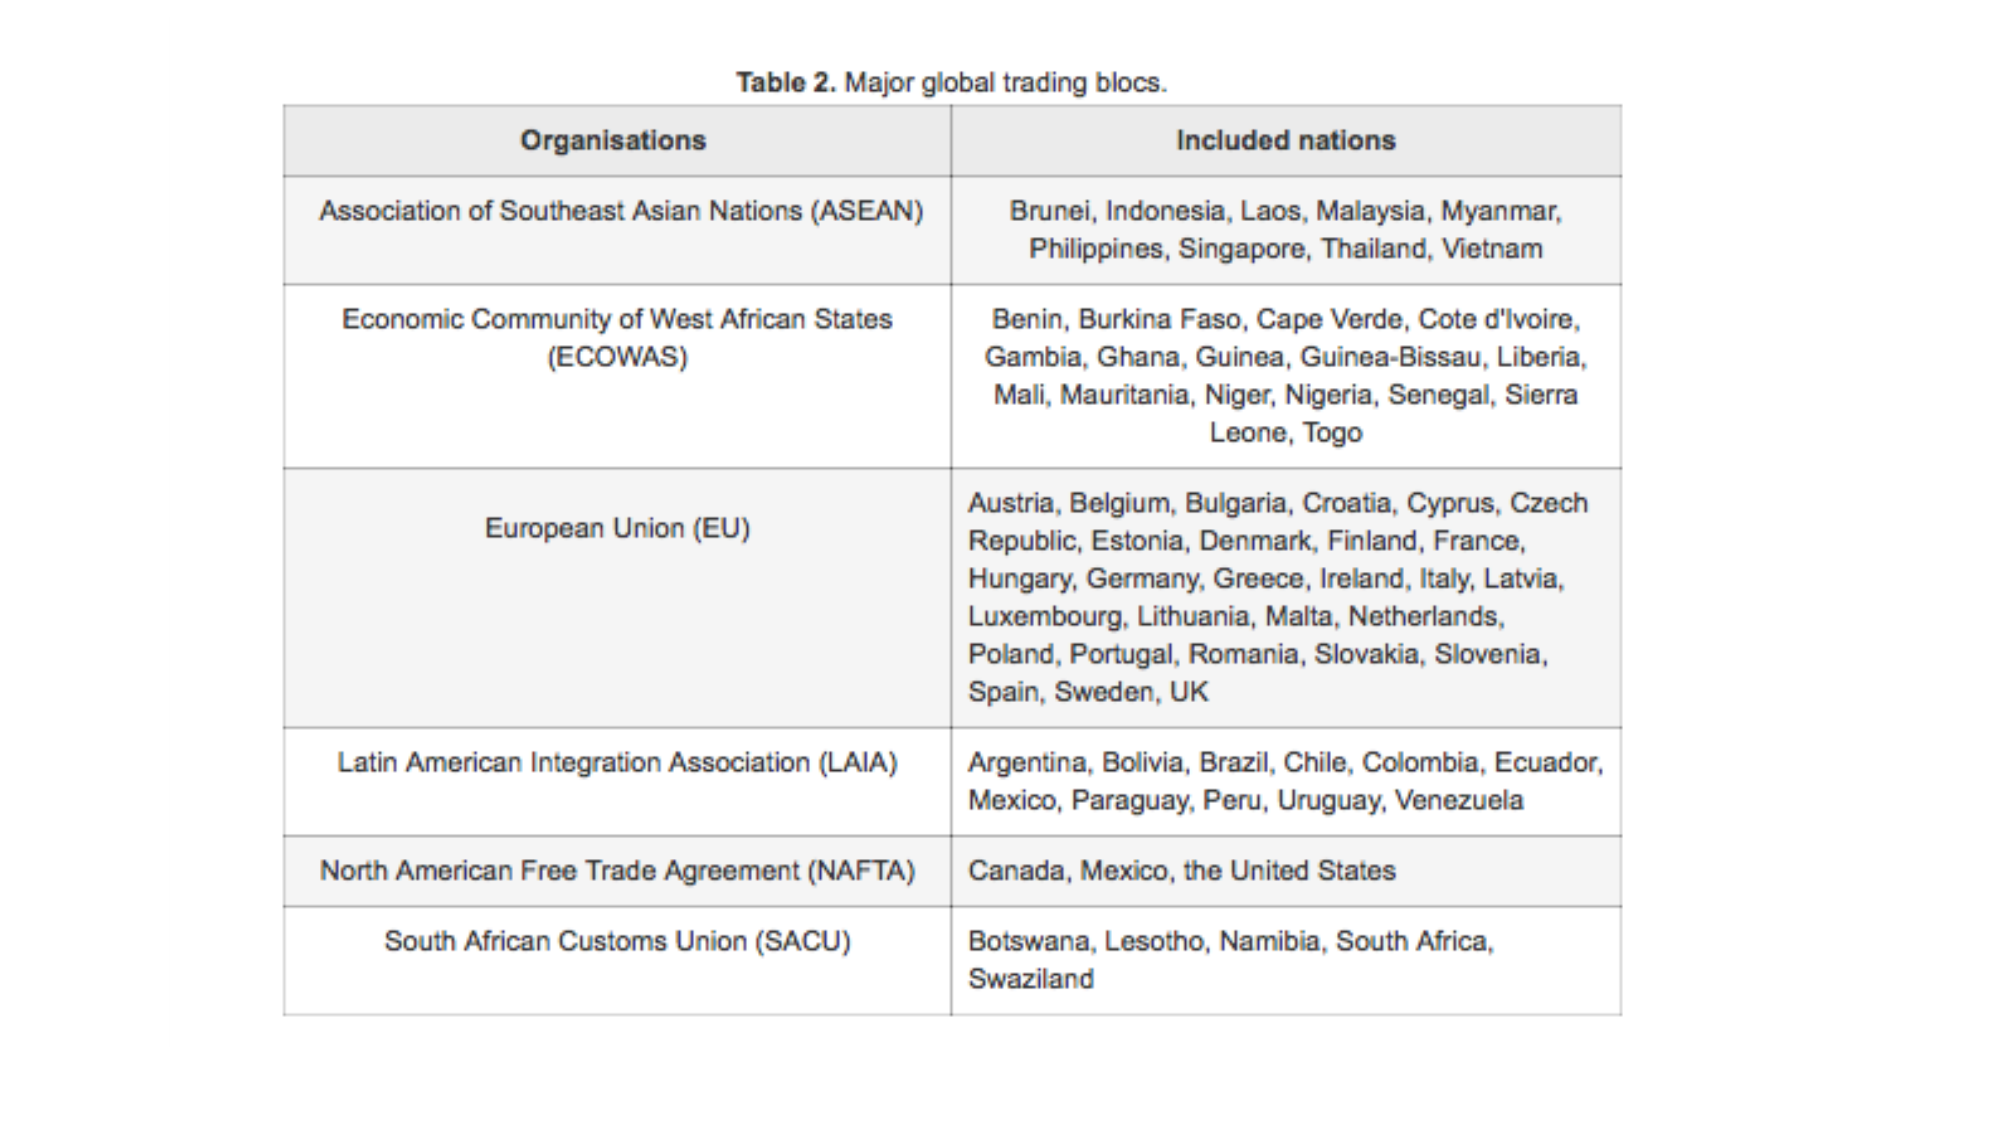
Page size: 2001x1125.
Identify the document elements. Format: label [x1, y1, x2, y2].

list [168, 17, 1701, 1047]
